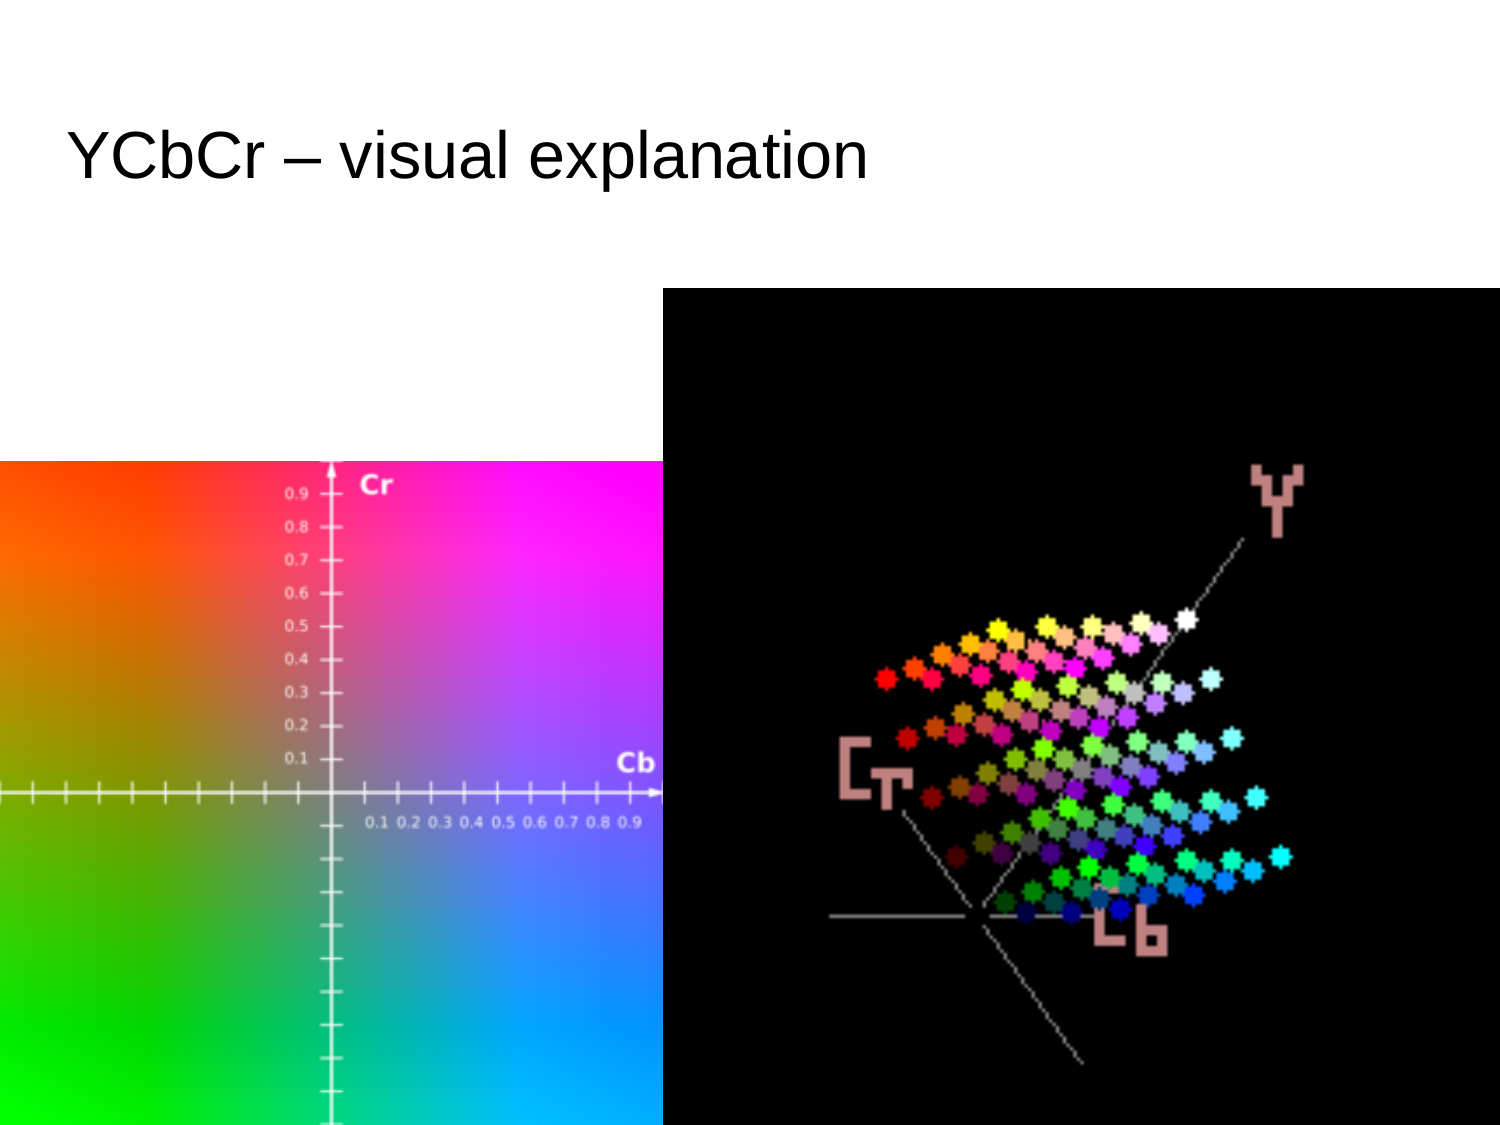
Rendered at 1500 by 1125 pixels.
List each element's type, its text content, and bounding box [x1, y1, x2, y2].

picture [0, 288, 1500, 1125]
title YCbCr – visual explanation [51, 97, 1449, 223]
